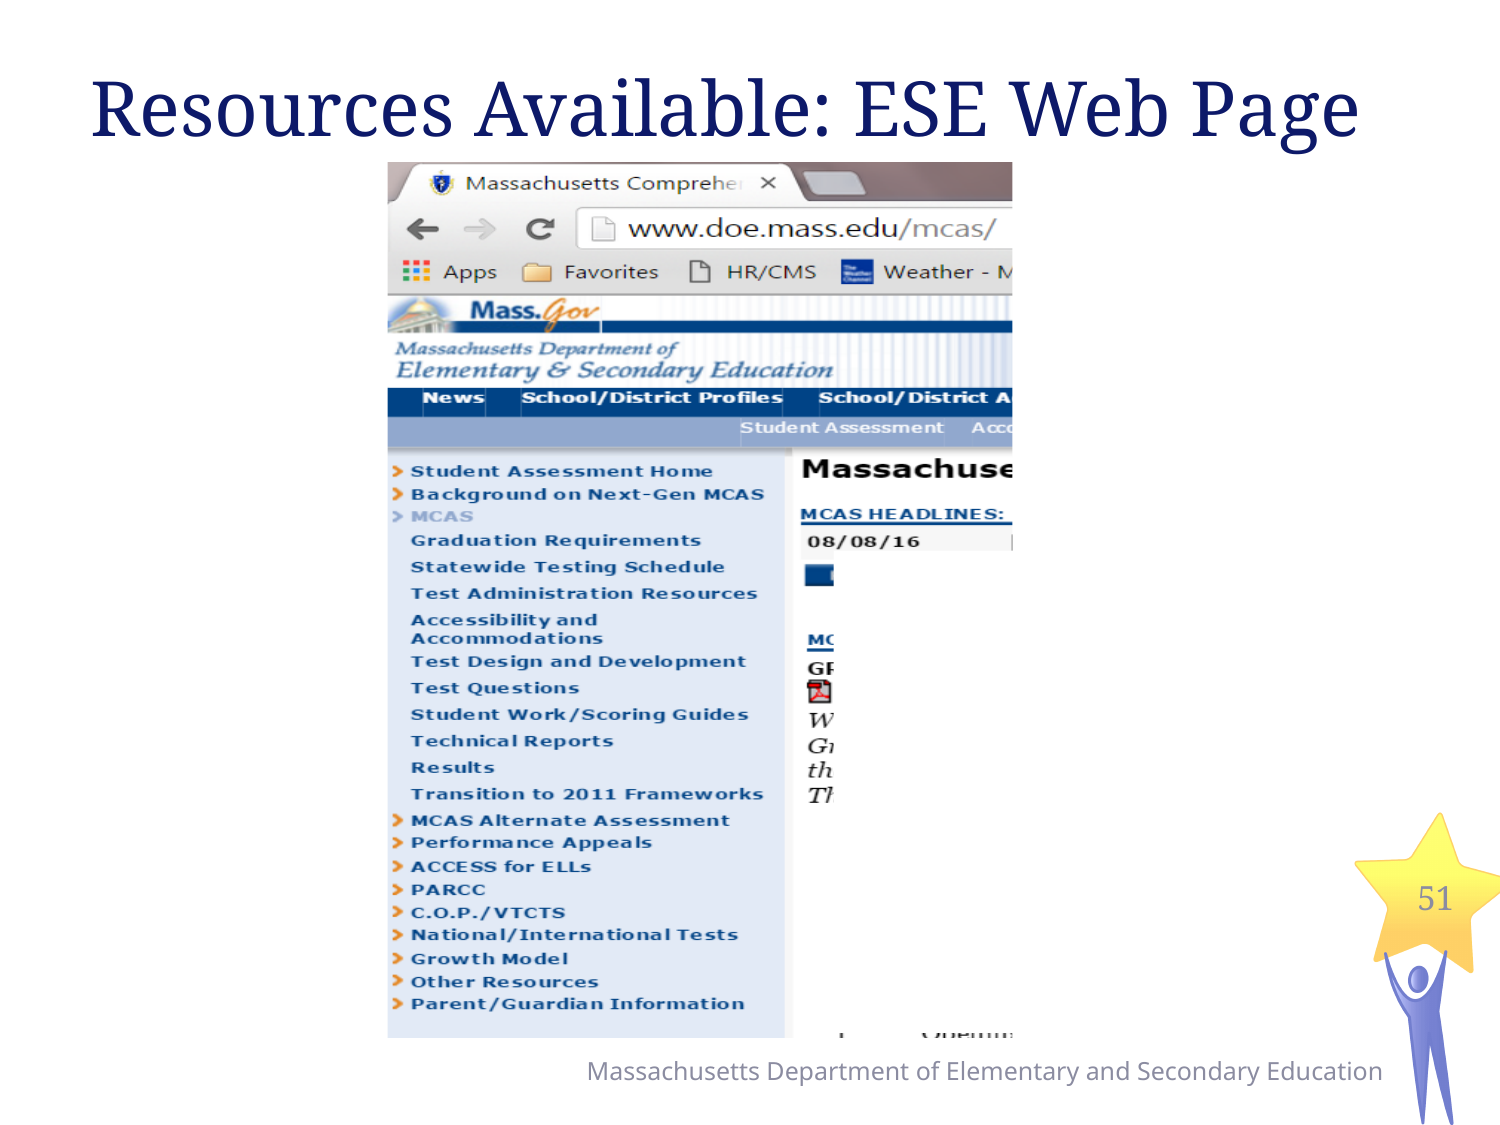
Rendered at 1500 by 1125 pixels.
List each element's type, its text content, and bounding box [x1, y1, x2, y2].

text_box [387, 162, 1053, 1038]
table_cell 32 [1354, 812, 1500, 1125]
slide_number 51 [1392, 862, 1480, 938]
footer Massachusetts Department of Elementary and Secondary Education [512, 1042, 1400, 1103]
title Resources Available: ESE Web Page [75, 12, 1438, 200]
